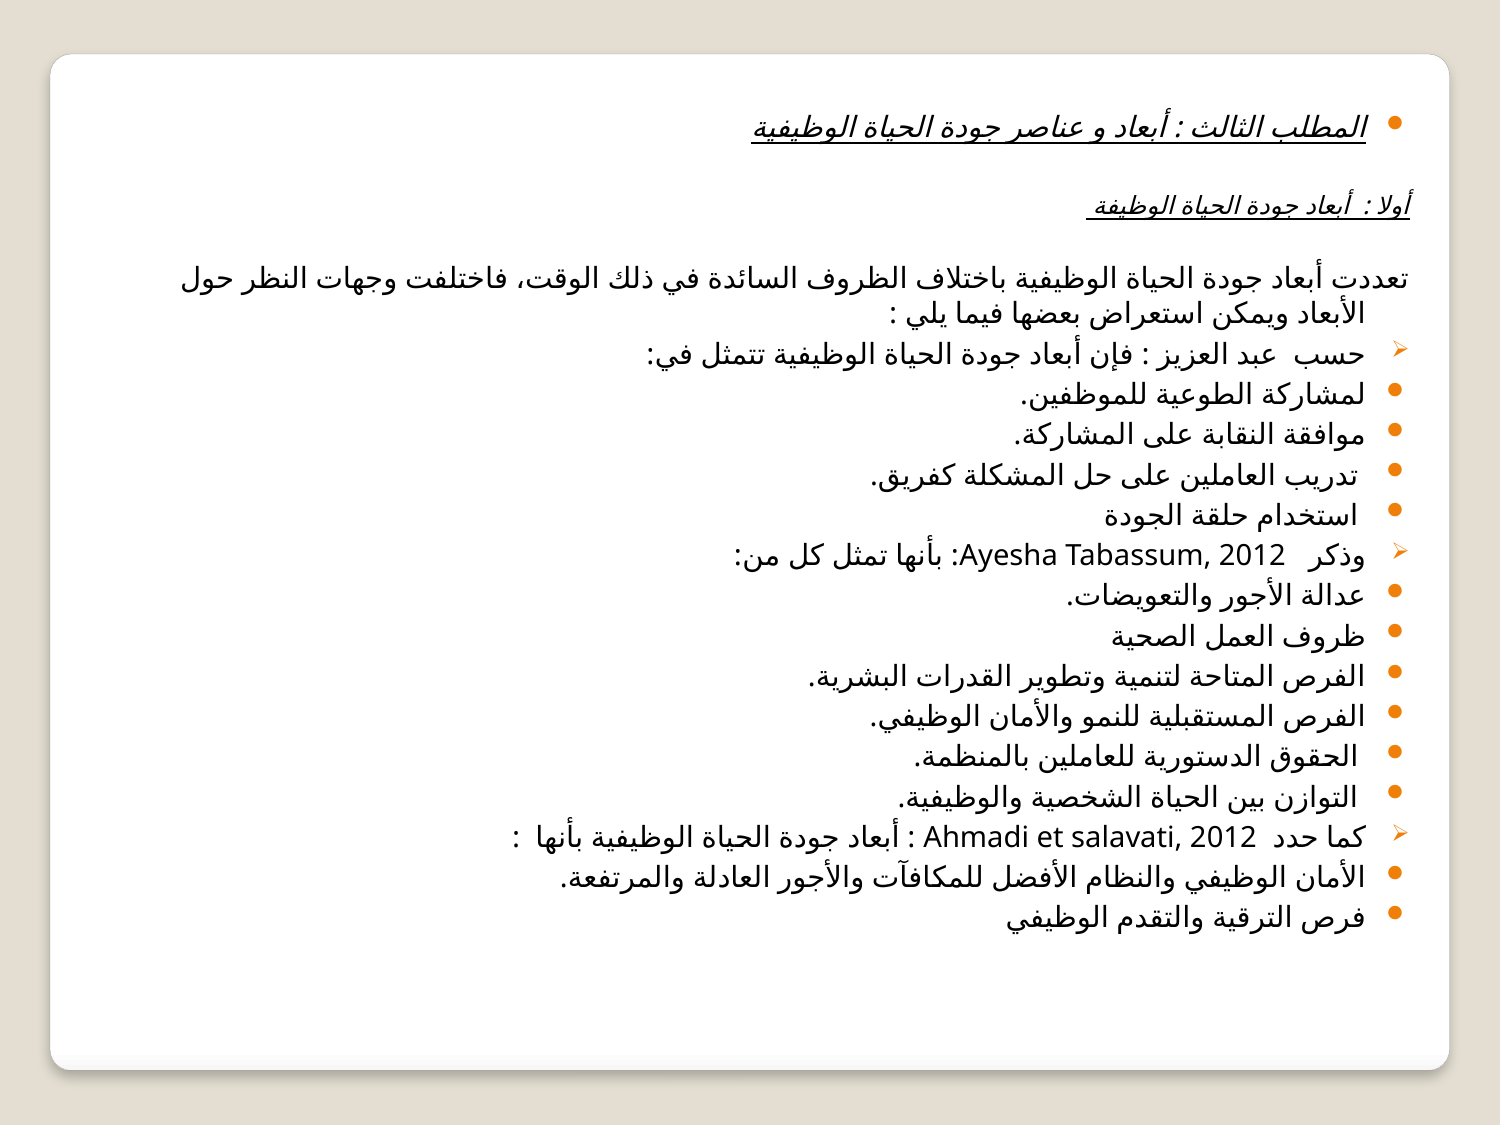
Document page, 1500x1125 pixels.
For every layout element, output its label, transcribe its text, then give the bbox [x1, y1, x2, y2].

list المطلب الثالث : أبعاد و عناصر جودة الحياة الوظيفية أولا : أبعاد جودة الحياة الوظيفة تعددت أبعاد جودة الحياة الوظيفية باختلاف الظروف السائدة في ذلك الوقت، فاختلفت وجهات النظر حول الأبعاد ويمكن استعراض بعضها فيما يلي : حسب عبد العزيز : فإن أبعاد جودة الحياة الوظيفية تتمثل في: لمشاركة الطوعية للموظفين. موافقة النقابة على المشاركة. تدريب العاملين على حل المشكلة كفريق. استخدام حلقة الجودة وذكر Ayesha Tabassum, 2012: بأنها تمثل كل من: عدالة الأجور والتعويضات. ظروف العمل الصحية الفرص المتاحة لتنمية وتطوير القدرات البشرية. الفرص المستقبلية للنمو والأمان الوظيفي. الحقوق الدستورية للعاملين بالمنظمة. التوازن بين الحياة الشخصية والوظيفية. كما حدد Ahmadi et salavati, 2012 : أبعاد جودة الحياة الوظيفية بأنها : الأمان الوظيفي والنظام الأفضل للمكافآت والأجور العادلة والمرتفعة. فرص الترقية والتقدم الوظيفي [82, 93, 1425, 1032]
